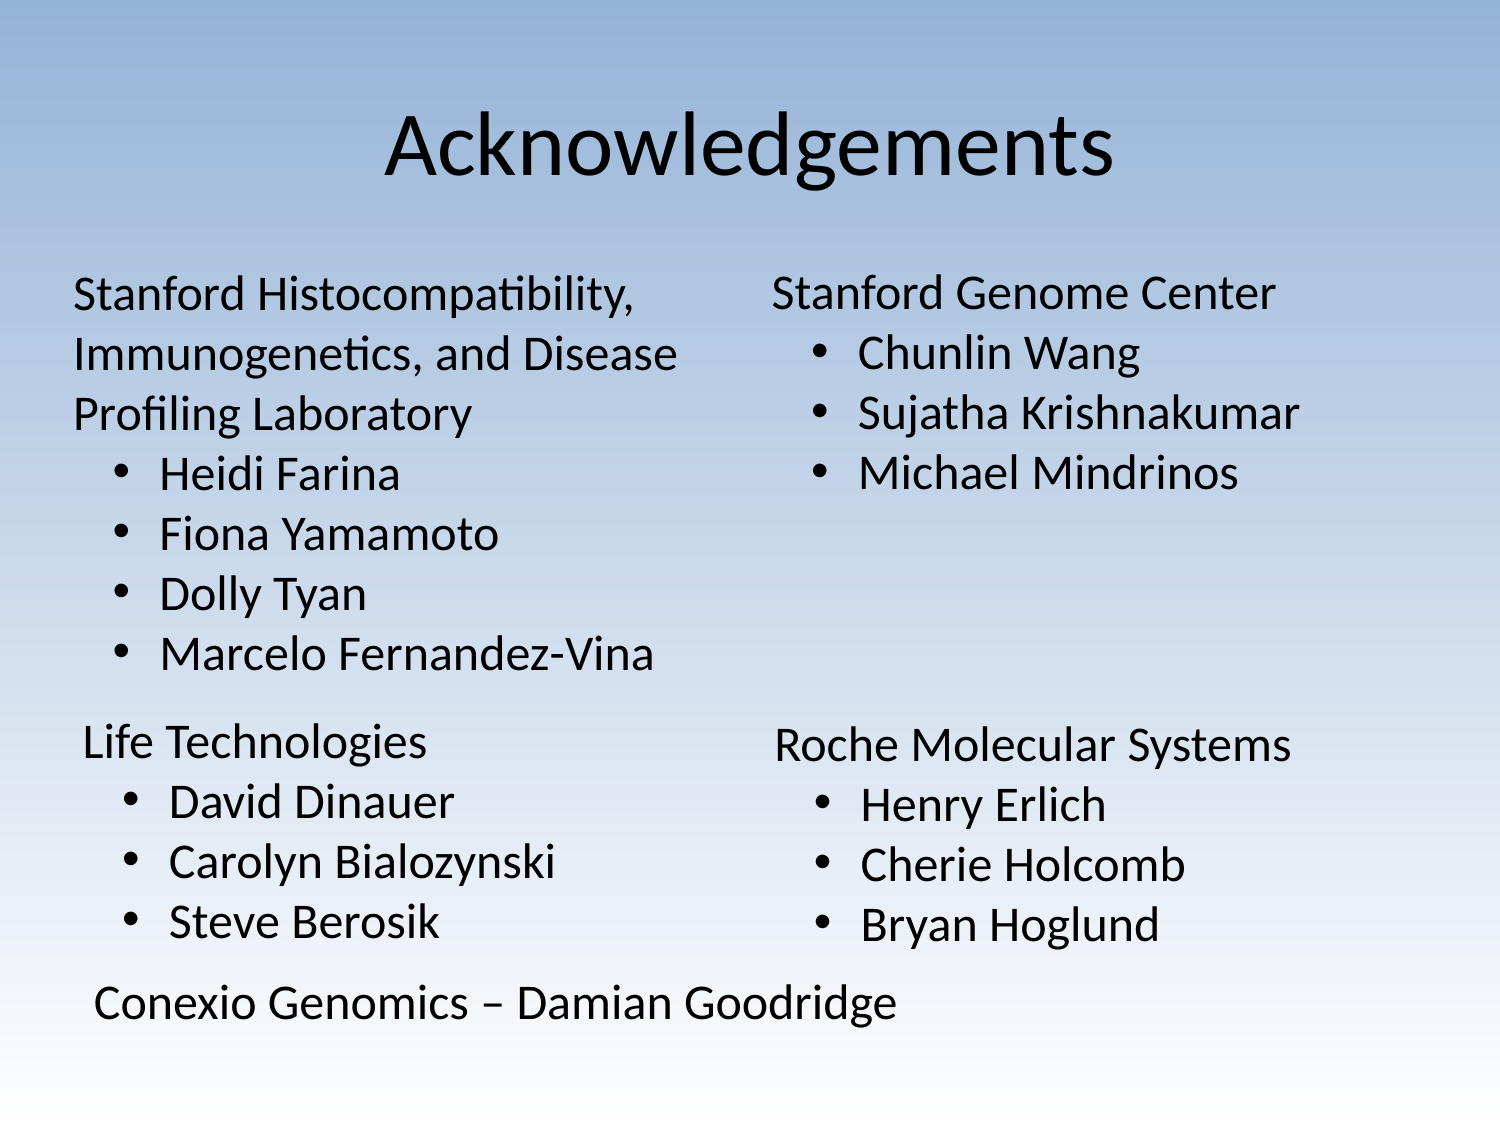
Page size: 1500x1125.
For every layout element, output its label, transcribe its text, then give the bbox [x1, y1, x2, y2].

title Acknowledgements [75, 45, 1425, 233]
text_box Stanford Genome Center Chunlin Wang Sujatha Krishnakumar Michael Mindrinos [756, 252, 1500, 508]
text_box Conexio Genomics – Damian Goodridge [79, 961, 913, 1097]
text_box Roche Molecular Systems Henry Erlich Cherie Holcomb Bryan Hoglund [759, 704, 1307, 1019]
text_box Stanford Histocompatibility, Immunogenetics, and Disease Profiling Laboratory Heidi Farina Fiona Yamamoto Dolly Tyan Marcelo Fernandez-Vina [58, 253, 818, 688]
text_box Life Technologies David Dinauer Carolyn Bialozynski Steve Berosik [67, 701, 572, 1016]
